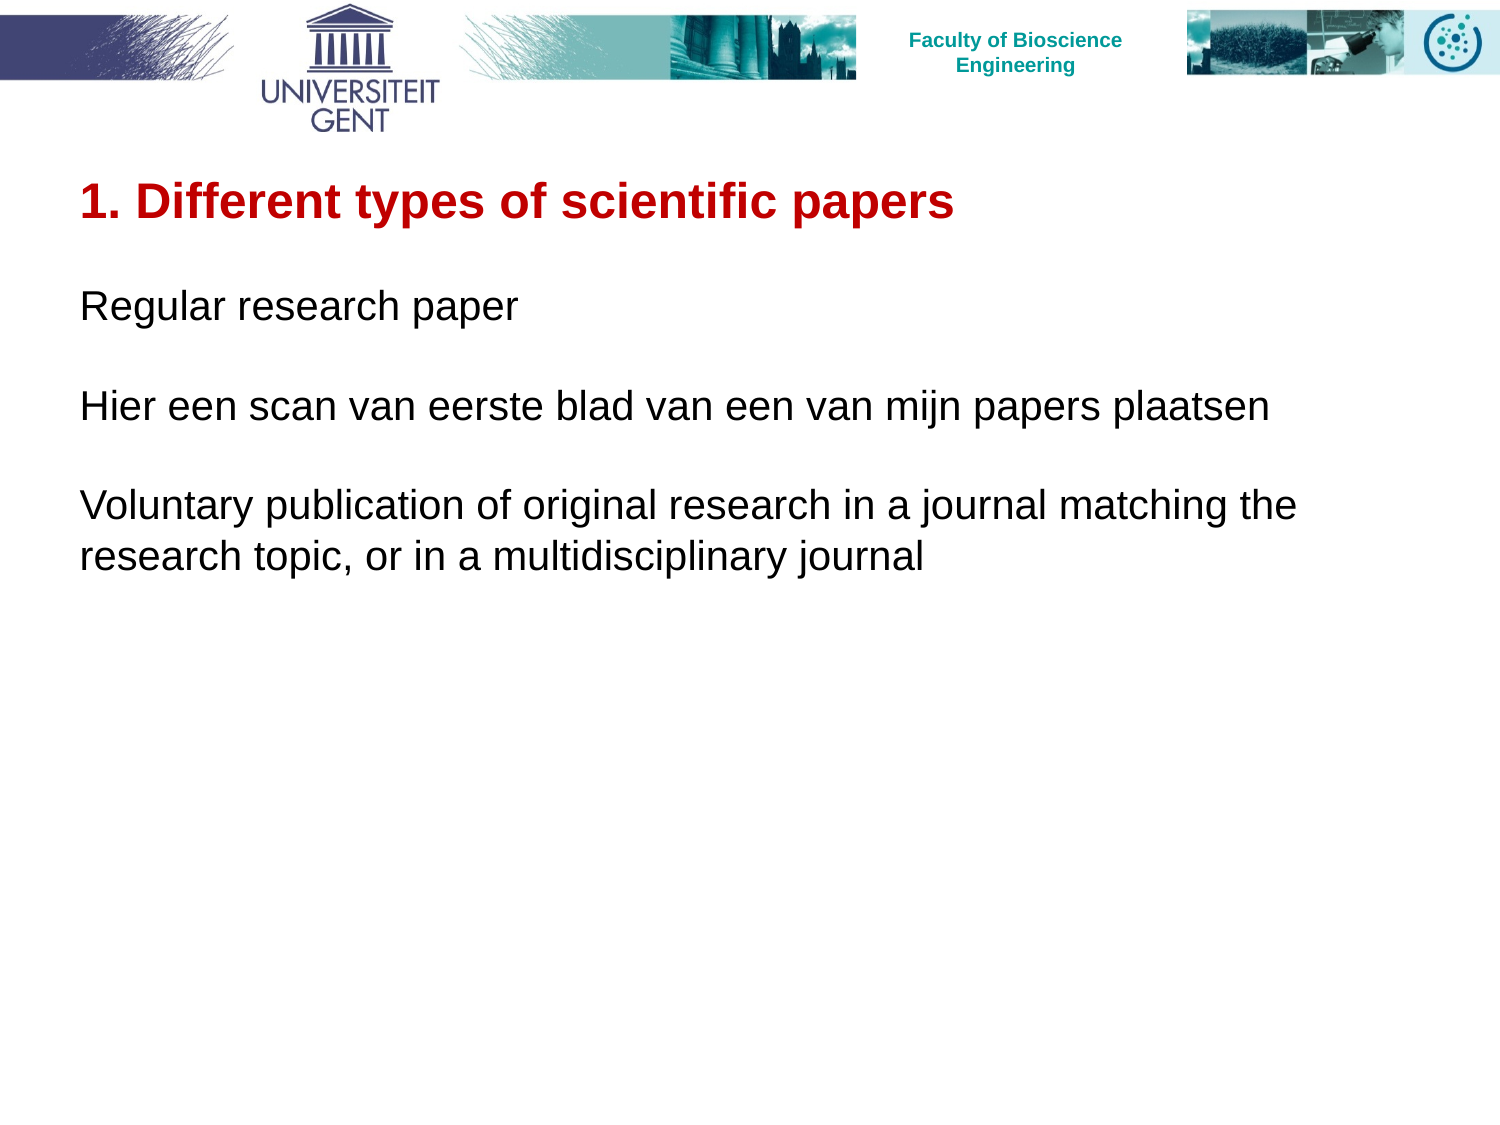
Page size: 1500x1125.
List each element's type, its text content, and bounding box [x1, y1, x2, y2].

picture [0, 0, 857, 132]
text_box 1. Different types of scientific papers Regular research paper Hier een scan van eerste blad van een van mijn papers plaatsen Voluntary publication of original research in a journal matching the research topic, or in a multidisciplinary journal [64, 160, 1376, 586]
picture [1187, 0, 1500, 126]
